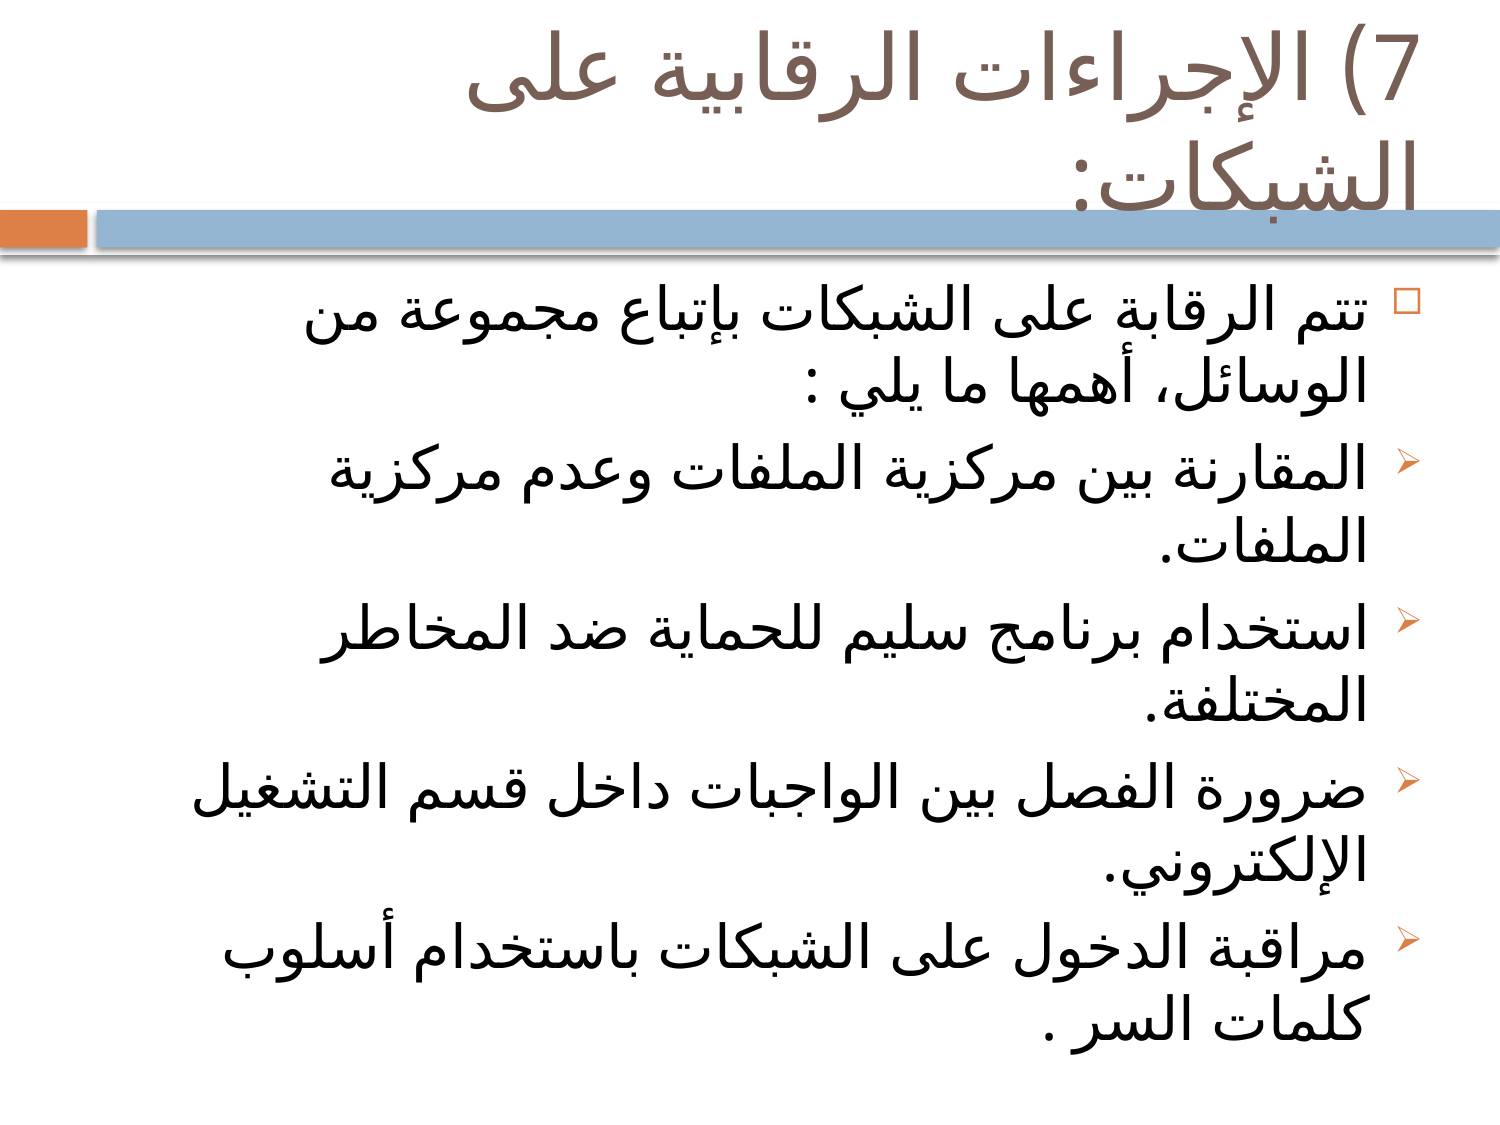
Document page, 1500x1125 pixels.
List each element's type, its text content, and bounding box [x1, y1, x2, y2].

list تتم الرقابة على الشبكات بإتباع مجموعة من الوسائل، أهمها ما يلي : المقارنة بين مركزية الملفات وعدم مركزية الملفات. استخدام برنامج سليم للحماية ضد المخاطر المختلفة. ضرورة الفصل بين الواجبات داخل قسم التشغيل الإلكتروني. مراقبة الدخول على الشبكات باستخدام أسلوب كلمات السر . [100, 262, 1438, 1000]
title 7) الإجراءات الرقابية على الشبكات: [100, 37, 1438, 200]
